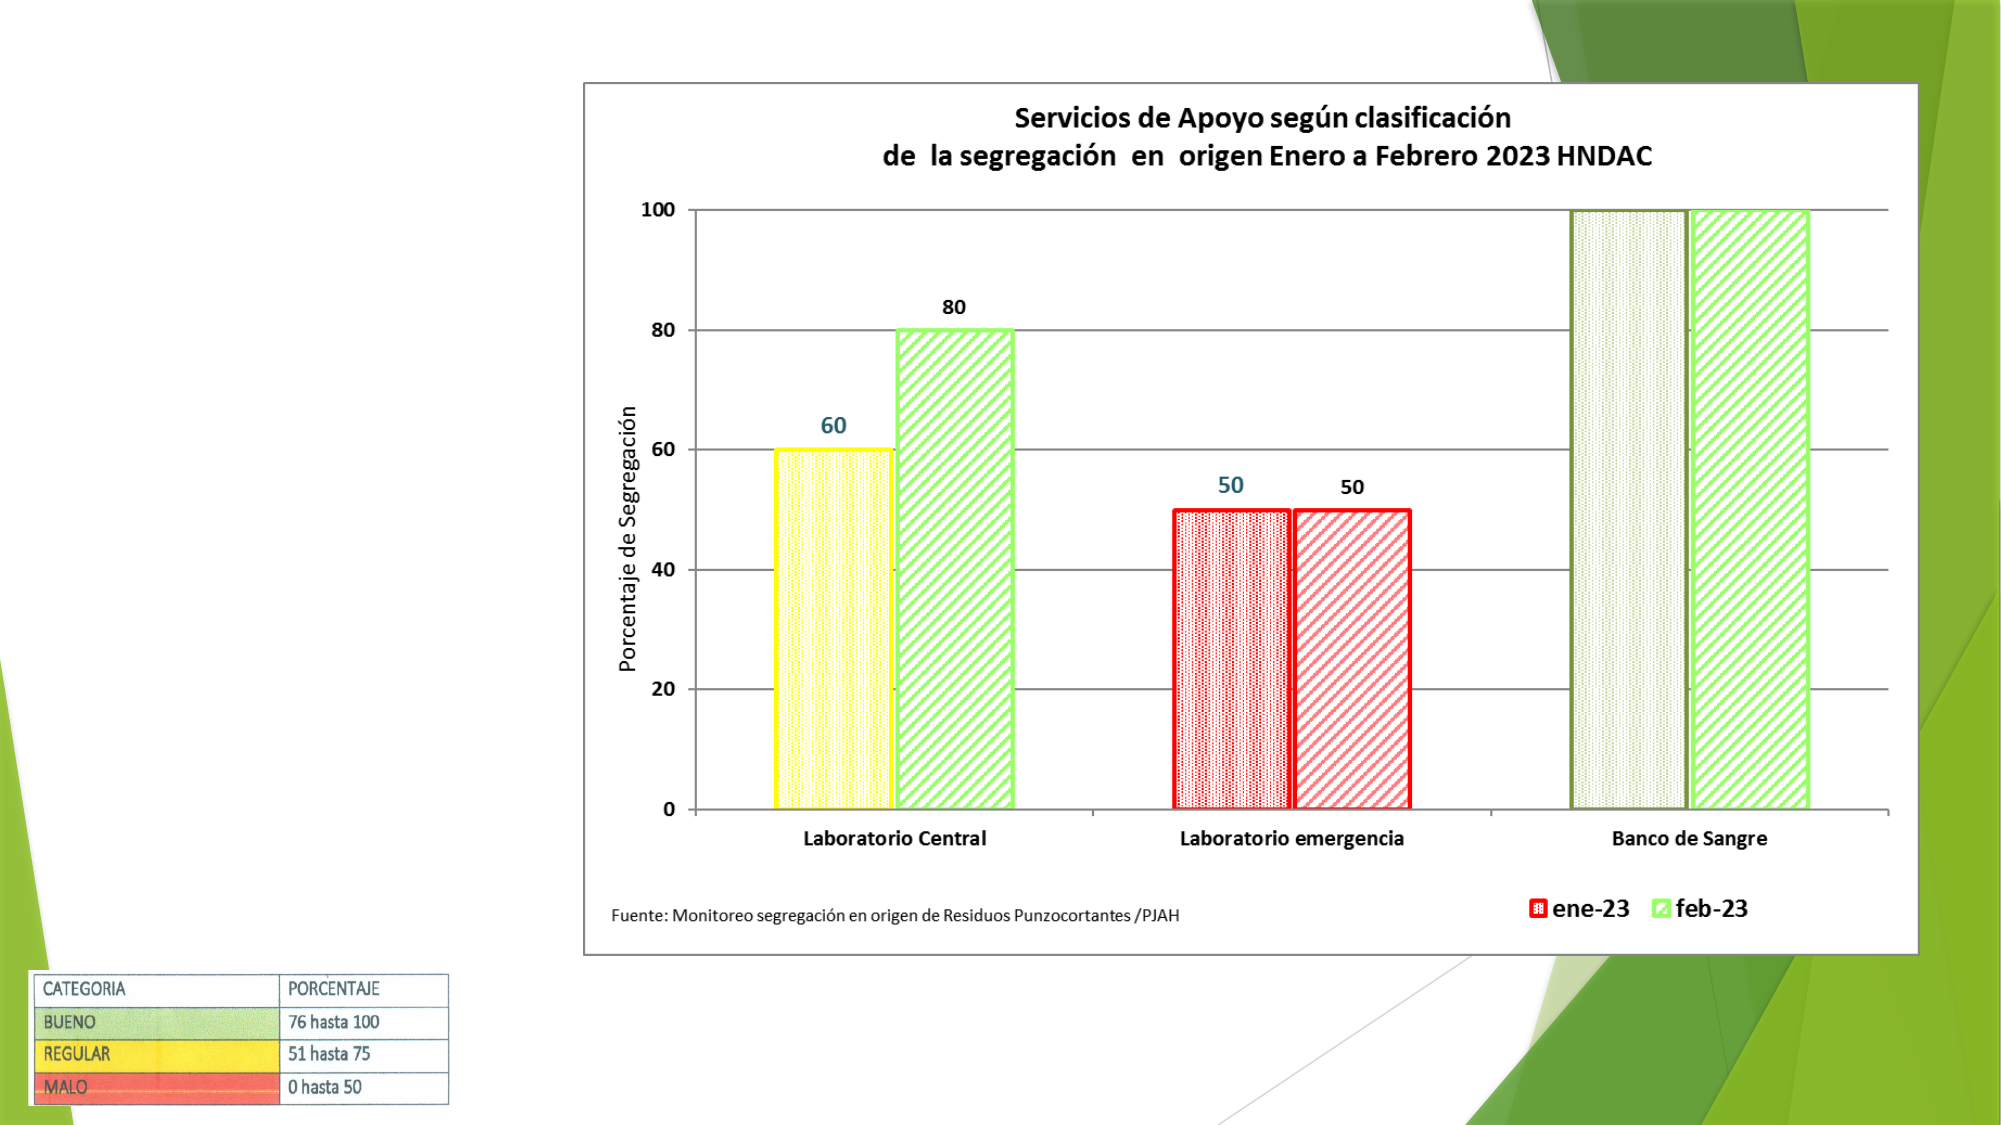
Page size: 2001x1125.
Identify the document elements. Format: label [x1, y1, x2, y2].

picture [583, 81, 1920, 957]
picture [27, 969, 453, 1106]
